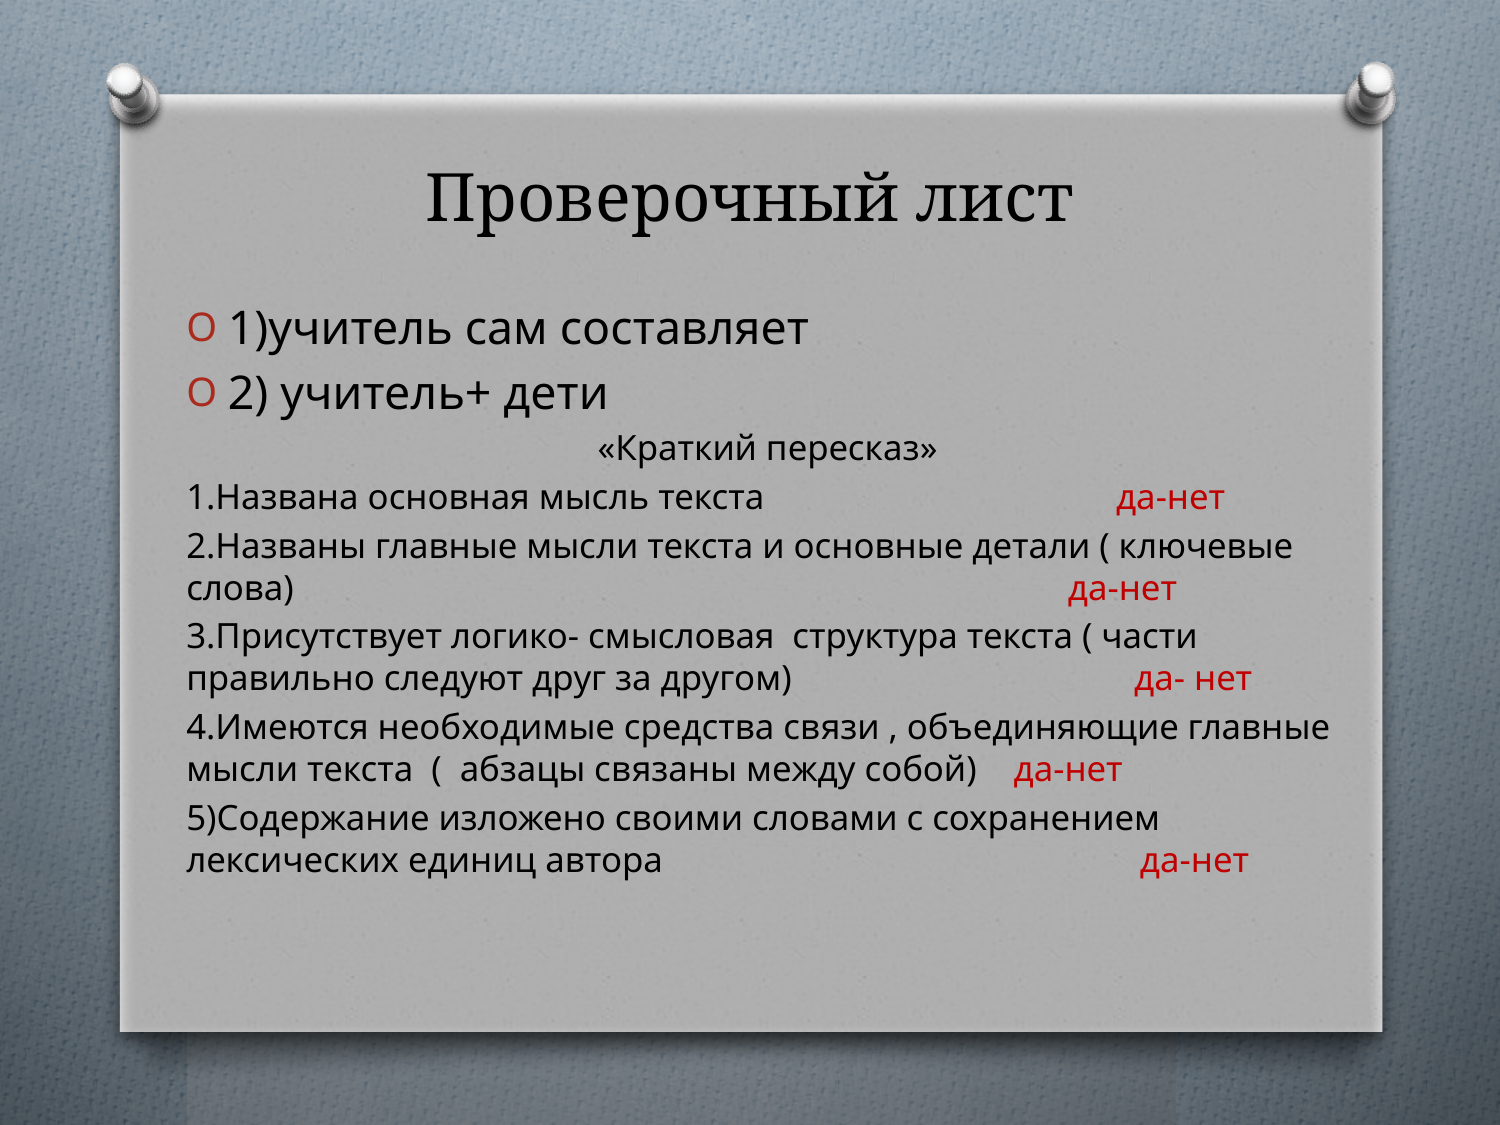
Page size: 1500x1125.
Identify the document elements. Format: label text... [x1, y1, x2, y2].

title Проверочный лист [194, 134, 1323, 256]
picture [1317, 35, 1439, 156]
list 1)учитель сам составляет 2) учитель+ дети «Краткий пересказ» 1.Названа основная мысль текста да-нет 2.Названы главные мысли текста и основные детали ( ключевые слова) да-нет 3.Присутствует логико- смысловая структура текста ( части правильно следуют друг за другом) да- нет 4.Имеются необходимые средства связи , объединяющие главные мысли текста ( абзацы связаны между собой) да-нет 5)Содержание изложено своими словами с сохранением лексических единиц автора да-нет [171, 290, 1365, 939]
picture [75, 29, 198, 153]
